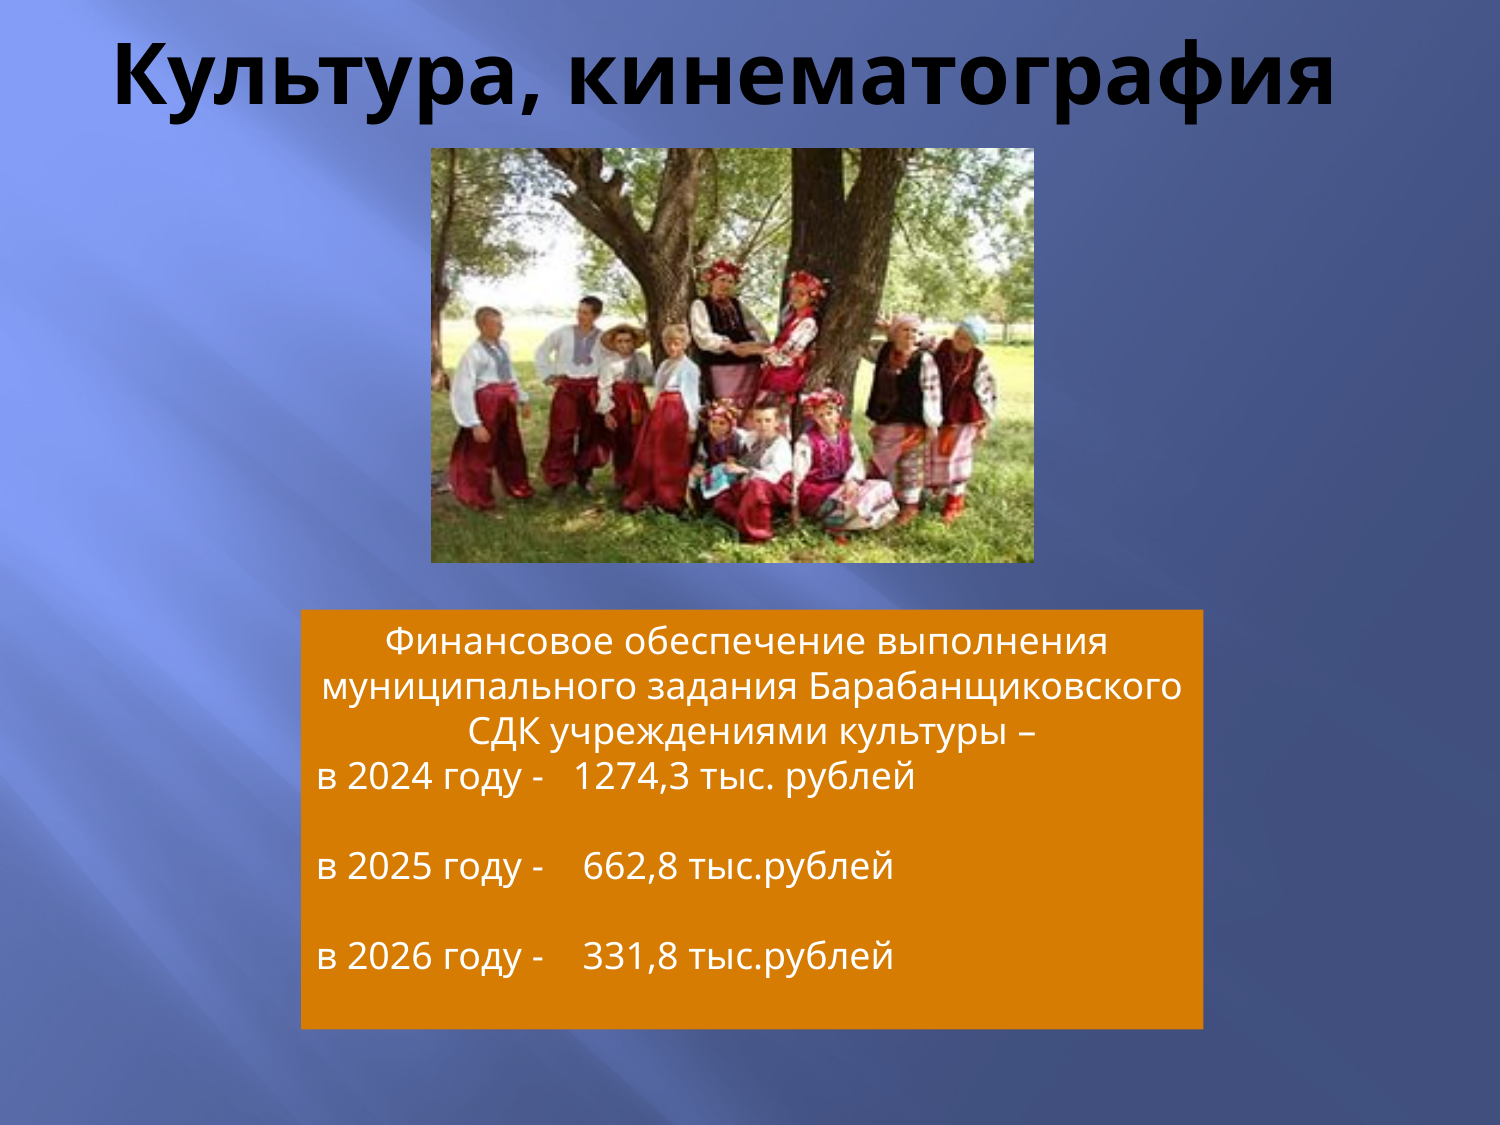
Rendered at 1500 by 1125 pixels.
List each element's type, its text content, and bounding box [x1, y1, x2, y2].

title Культура, кинематография [46, 0, 1425, 141]
text_box Финансовое обеспечение выполнения муниципального задания Барабанщиковского СДК учреждениями культуры – в 2024 году - 1274,3 тыс. рублей в 2025 году - 662,8 тыс.рублей в 2026 году - 331,8 тыс.рублей [301, 609, 1204, 1030]
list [430, 148, 1034, 563]
chart [1104, 633, 1466, 1055]
